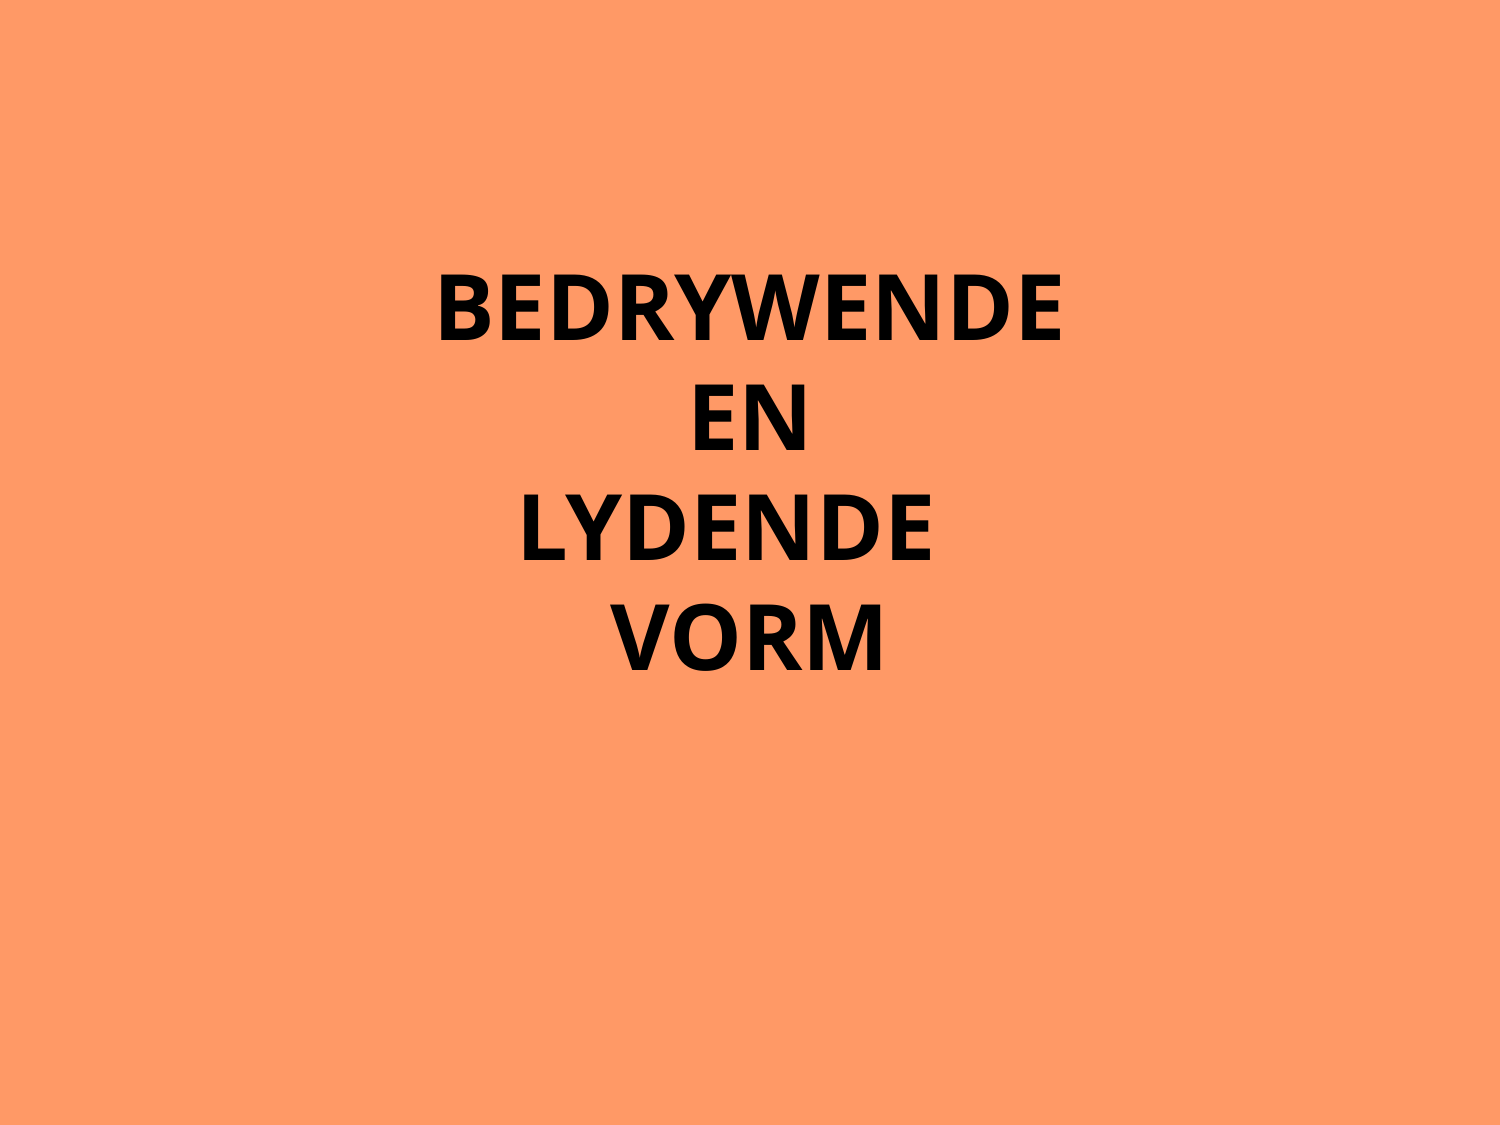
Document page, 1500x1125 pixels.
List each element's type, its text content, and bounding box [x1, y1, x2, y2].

title BEDRYWENDE EN LYDENDE VORM [112, 374, 1388, 563]
